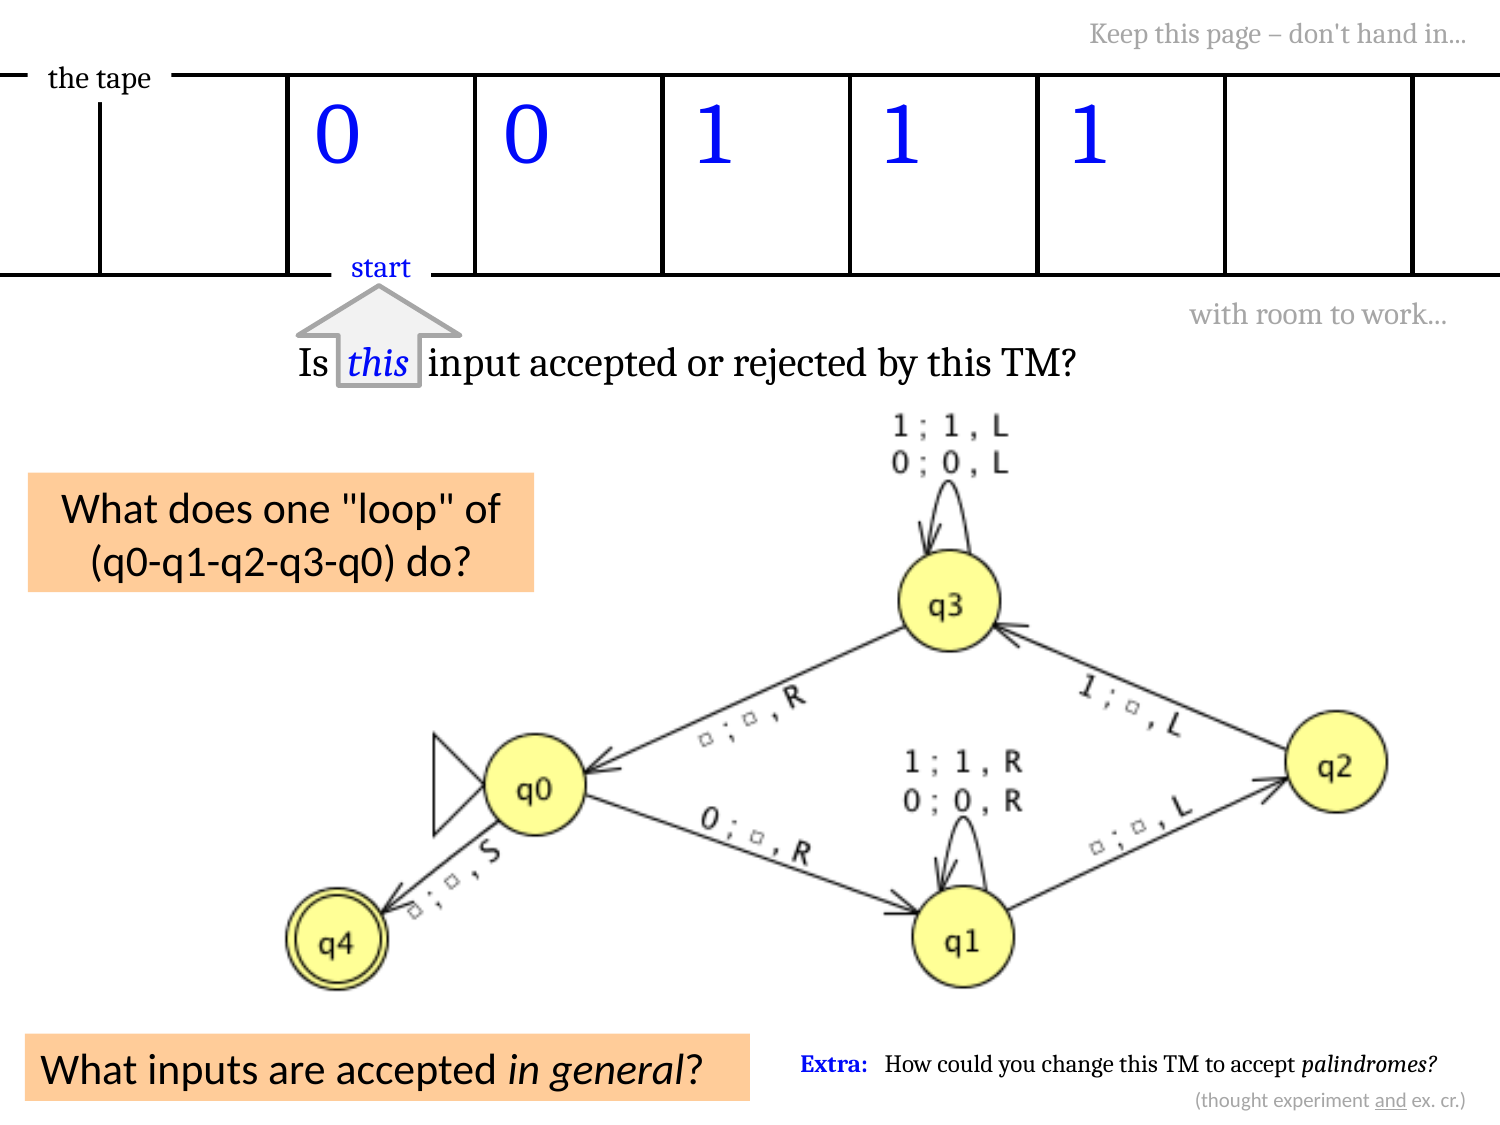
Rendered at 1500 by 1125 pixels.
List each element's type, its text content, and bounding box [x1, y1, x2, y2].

text_box [1412, 75, 1500, 275]
text_box [311, 285, 447, 327]
text_box with room to work... [1175, 286, 1475, 339]
text_box start [331, 239, 431, 292]
text_box What inputs are accepted in general? [24, 1033, 750, 1101]
text_box [474, 75, 662, 275]
text_box [1037, 75, 1224, 275]
text_box Keep this page – don't hand in... [1074, 6, 1483, 57]
text_box Is this input accepted or rejected by this TM? [283, 327, 1147, 354]
text_box [849, 75, 1037, 275]
text_box [99, 75, 287, 275]
text_box 1 [683, 68, 746, 189]
text_box (thought experiment and ex. cr.) [1180, 1079, 1481, 1120]
text_box [287, 75, 474, 275]
text_box 0 [300, 68, 376, 189]
text_box [662, 75, 849, 275]
text_box the tape [27, 49, 172, 103]
text_box [0, 75, 99, 275]
text_box What does one "loop" of (q0-q1-q2-q3-q0) do? [27, 472, 257, 593]
picture [262, 355, 1440, 1051]
text_box 1 [871, 68, 933, 189]
text_box 1 [1058, 68, 1121, 189]
text_box 0 [489, 68, 565, 189]
text_box [1224, 75, 1412, 275]
text_box Extra: How could you change this TM to accept palindromes? [750, 1040, 1488, 1085]
